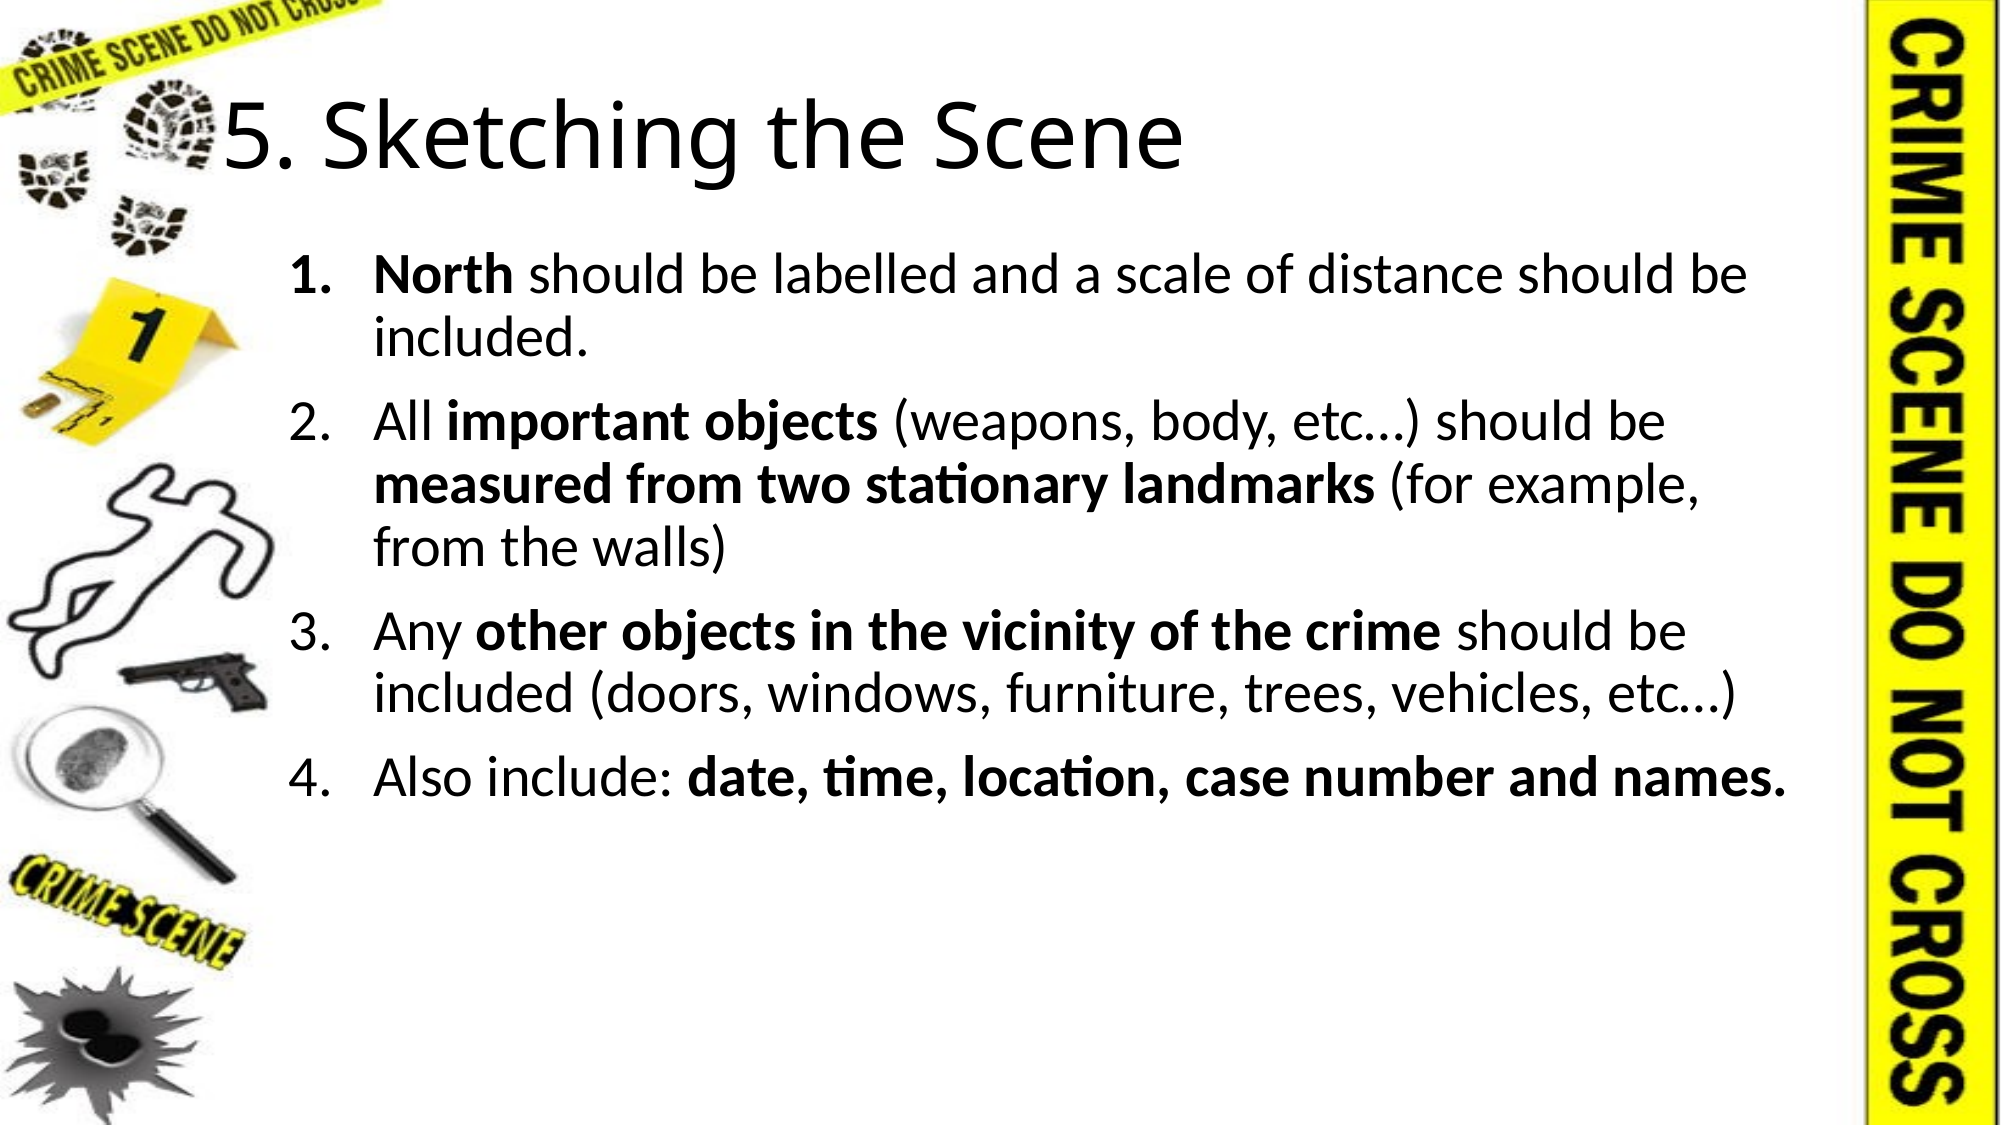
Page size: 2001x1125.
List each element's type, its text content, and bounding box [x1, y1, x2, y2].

picture [0, 0, 2001, 1125]
title 5. Sketching the Scene [206, 0, 1863, 278]
list North should be labelled and a scale of distance should be included. All important objects (weapons, body, etc…) should be measured from two stationary landmarks (for example, from the walls) Any other objects in the vicinity of the crime should be included (doors, windows, furniture, trees, vehicles, etc…) Also include: date, time, location, case number and names. [273, 236, 1827, 1014]
